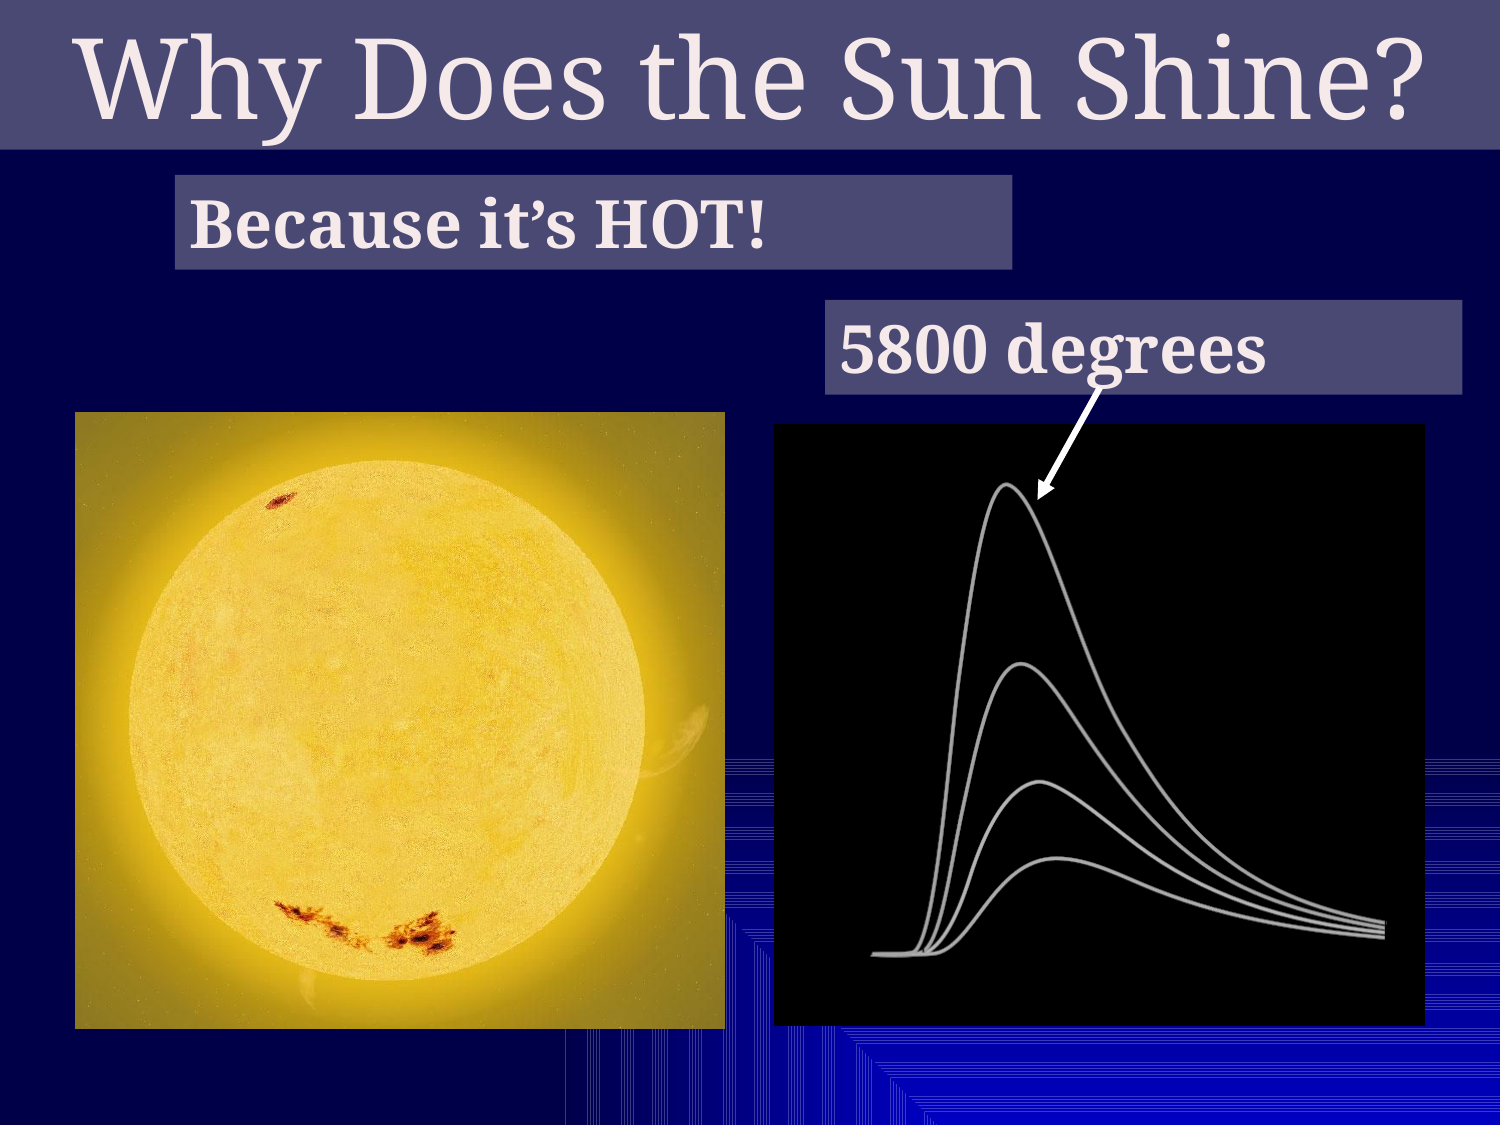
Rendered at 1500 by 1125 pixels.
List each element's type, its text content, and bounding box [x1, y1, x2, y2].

text_box Because it’s HOT! [174, 174, 1013, 270]
text_box 5800 degrees [825, 299, 1463, 395]
picture [774, 424, 1426, 1026]
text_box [74, 412, 726, 1029]
text_box Why Does the Sun Shine? [0, 0, 1500, 150]
